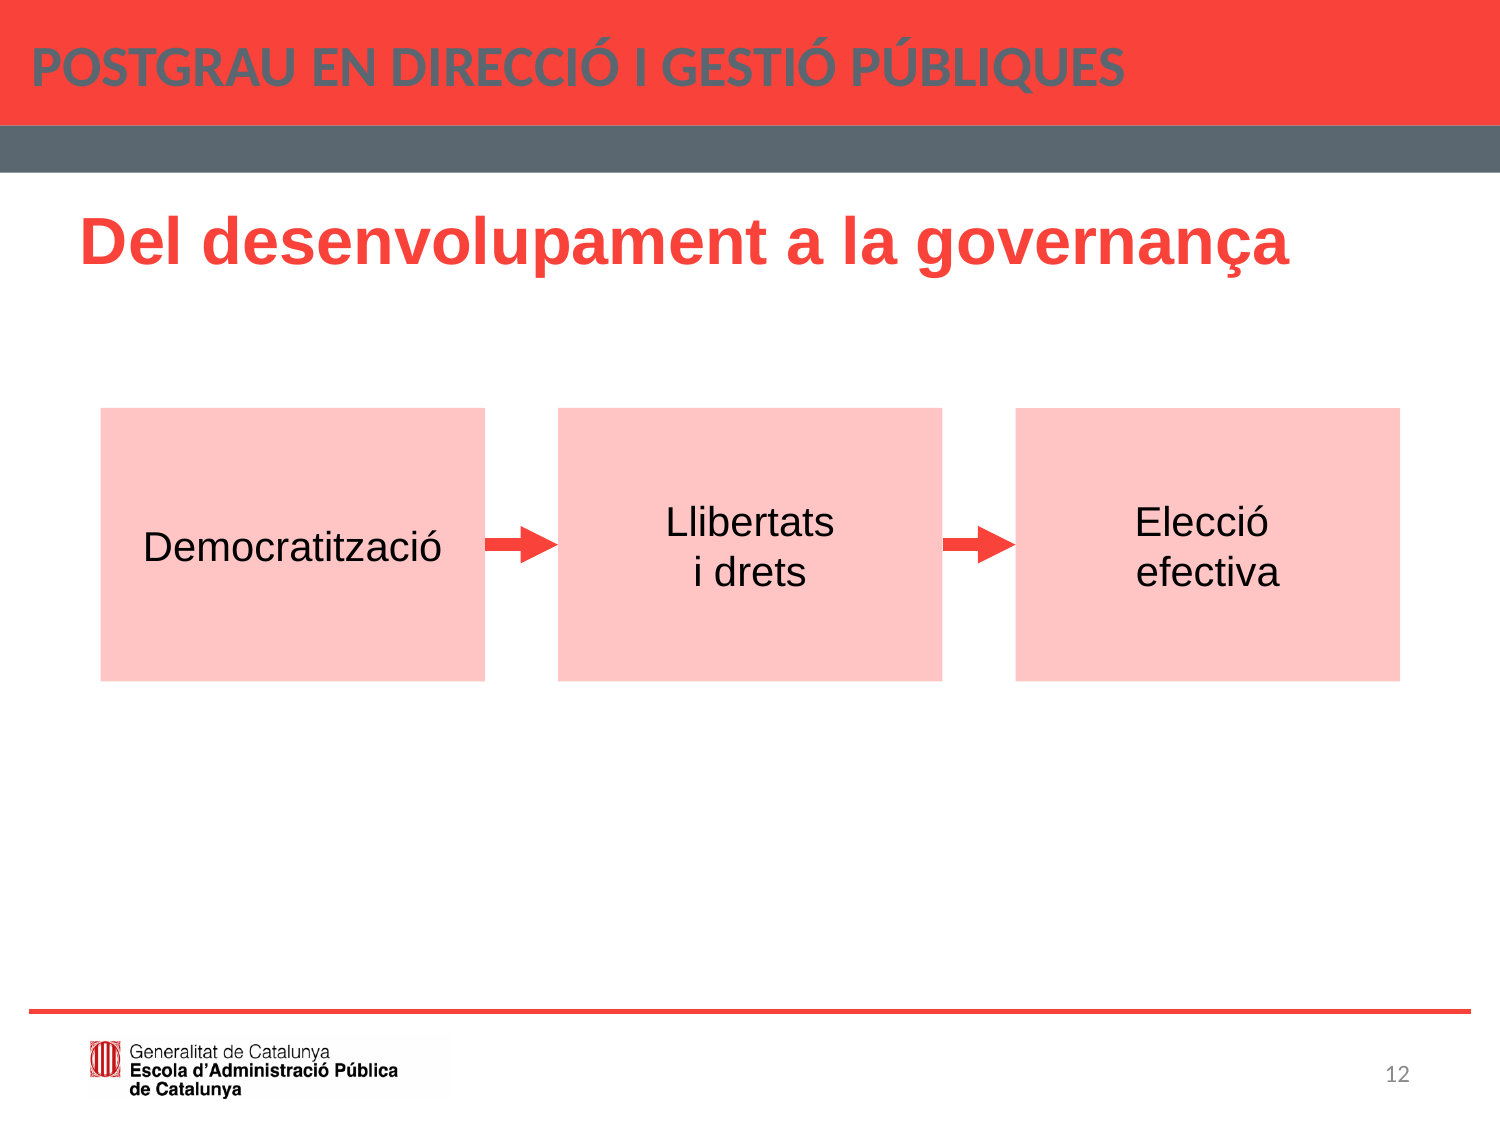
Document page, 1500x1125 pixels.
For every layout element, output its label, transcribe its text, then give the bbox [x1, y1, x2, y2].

text_box POSTGRAU EN DIRECCIÓ I GESTIÓ PÚBLIQUES [0, 0, 1500, 127]
text_box Democratització [98, 406, 487, 683]
text_box Llibertats i drets [556, 406, 944, 683]
slide_number 12 [1074, 1042, 1425, 1103]
text_box Elecció efectiva [1013, 406, 1402, 683]
text_box [0, 127, 1500, 175]
picture [88, 1034, 450, 1099]
title Del desenvolupament a la governança [64, 196, 1388, 279]
